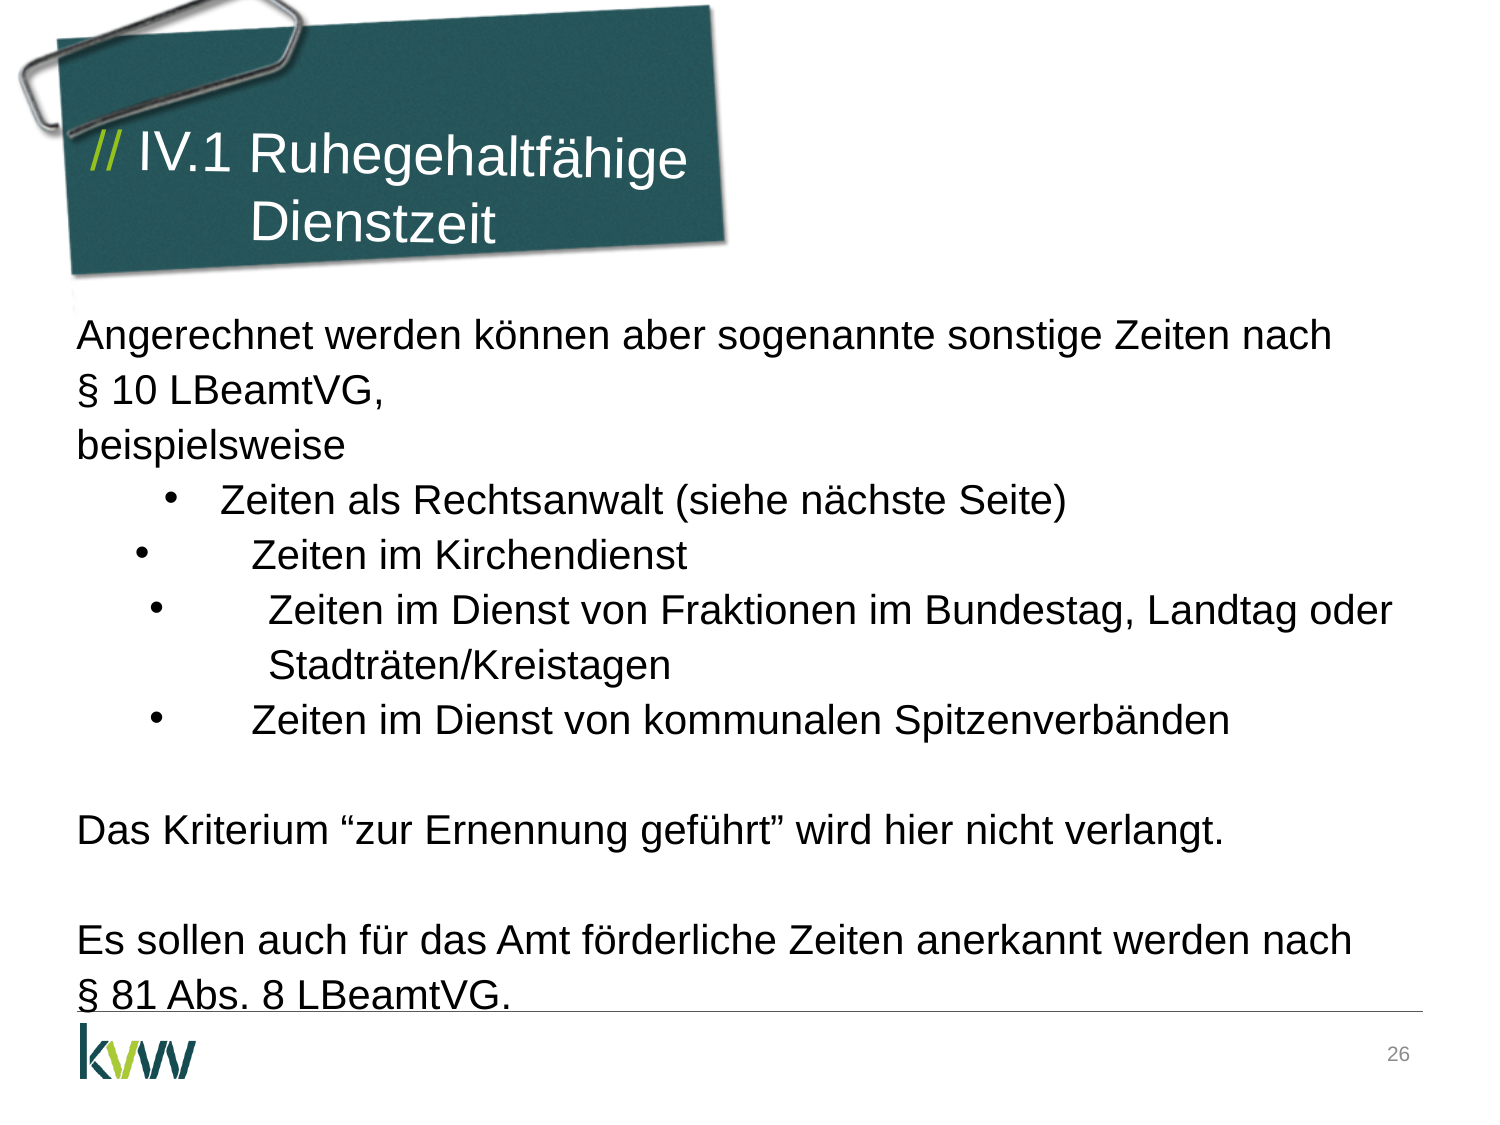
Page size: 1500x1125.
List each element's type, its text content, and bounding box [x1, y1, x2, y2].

text_box Angerechnet werden können aber sogenannte sonstige Zeiten nach § 10 LBeamtVG, beispielsweise Zeiten als Rechtsanwalt (siehe nächste Seite) Zeiten im Kirchendienst Zeiten im Dienst von Fraktionen im Bundestag, Landtag oder Stadträten/Kreistagen Zeiten im Dienst von kommunalen Spitzenverbänden Das Kriterium “zur Ernennung geführt” wird hier nicht verlangt. Es sollen auch für das Amt förderliche Zeiten anerkannt werden nach § 81 Abs. 8 LBeamtVG. [76, 302, 1414, 1018]
picture [0, 0, 804, 317]
slide_number 26 [1074, 1023, 1425, 1084]
picture [80, 1023, 196, 1079]
